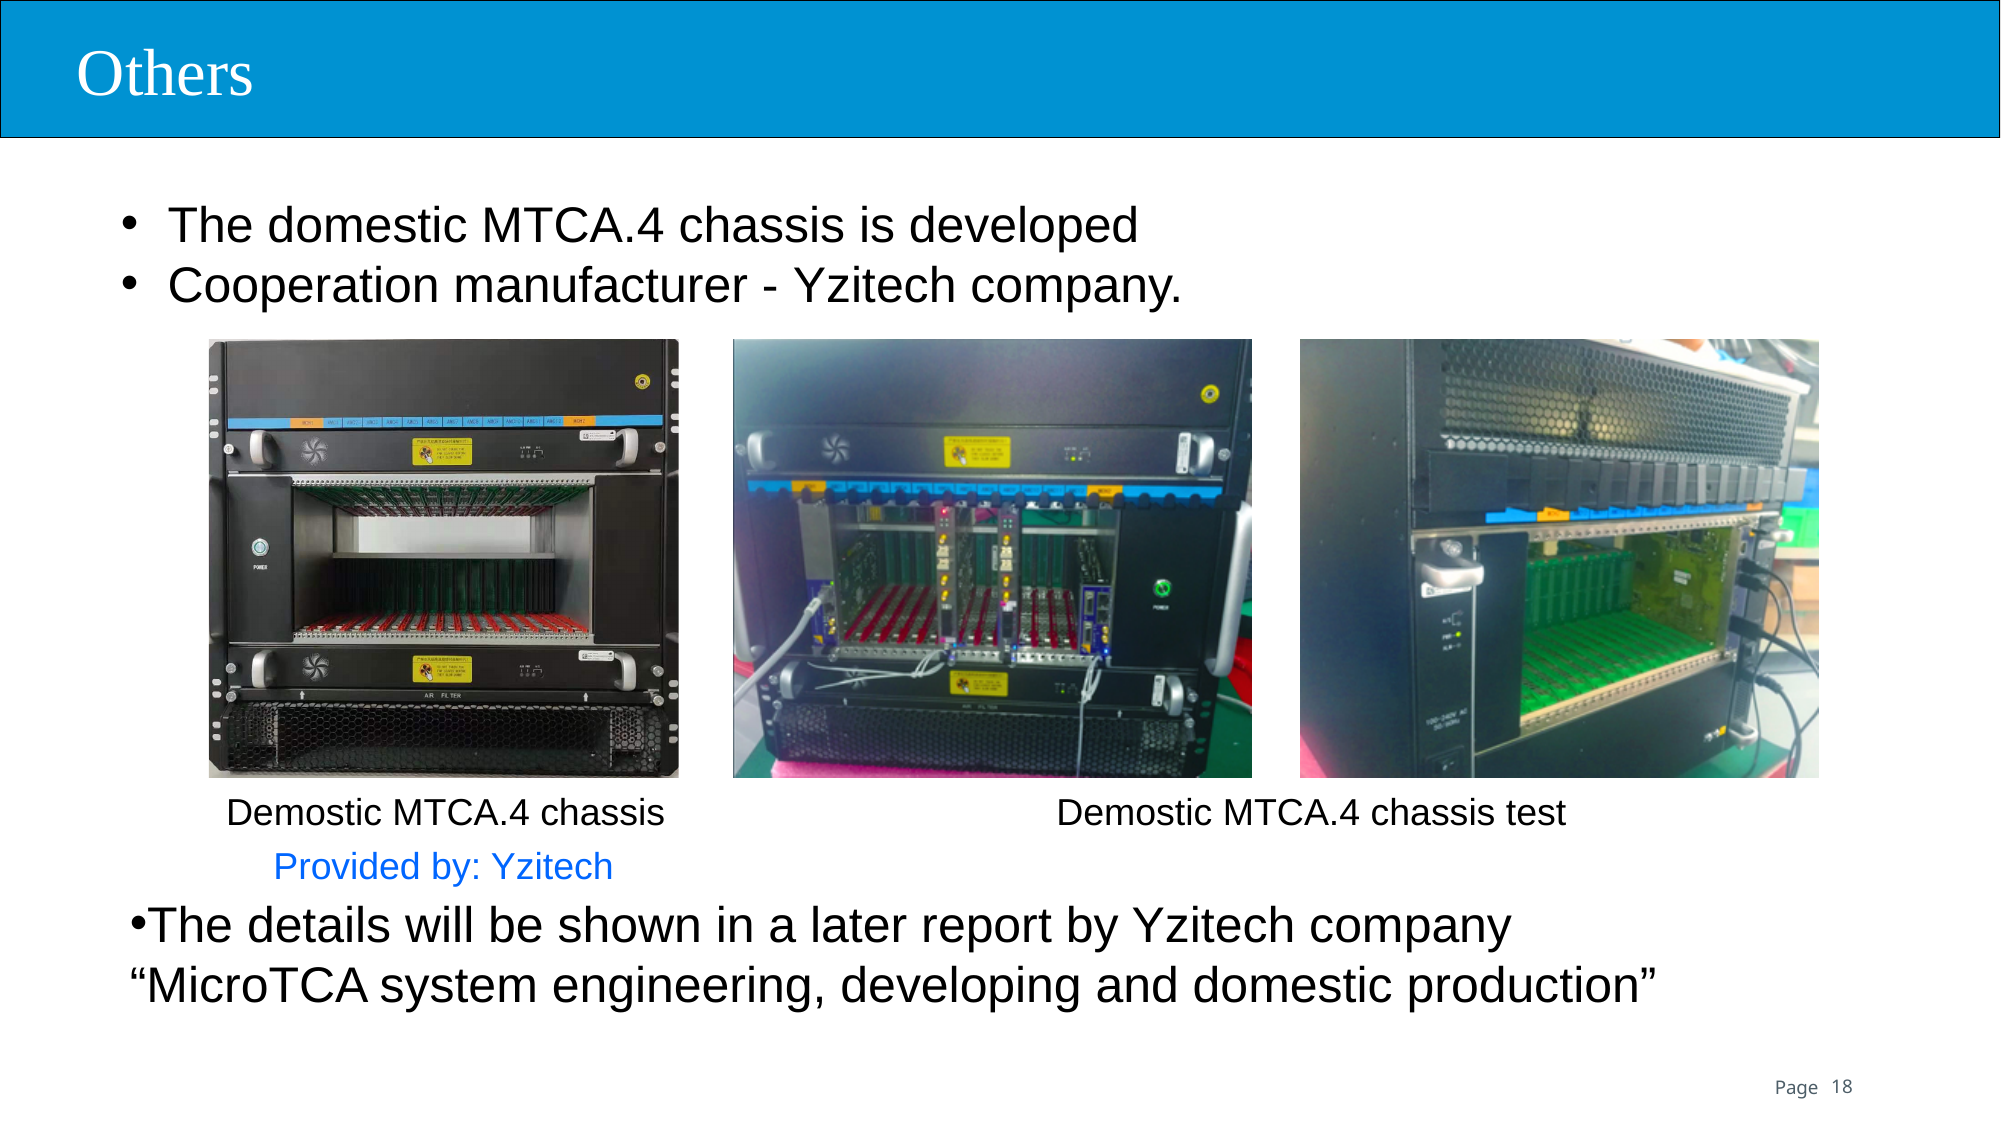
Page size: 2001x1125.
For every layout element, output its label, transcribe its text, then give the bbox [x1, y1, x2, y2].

picture [733, 339, 1252, 778]
slide_number 18 [1801, 1067, 1868, 1097]
picture [1300, 339, 1819, 778]
text_box The domestic MTCA.4 chassis is developed Cooperation manufacturer - Yzitech company. [106, 185, 1985, 320]
picture [208, 339, 679, 778]
text_box Demostic MTCA.4 chassis test [1041, 780, 1582, 840]
text_box Provided by: Yzitech [258, 840, 629, 885]
title Others [61, 31, 1635, 107]
text_box The details will be shown in a later report by Yzitech company “MicroTCA system engineering, developing and domestic production” [114, 885, 1673, 1020]
text_box Demostic MTCA.4 chassis [211, 780, 681, 840]
